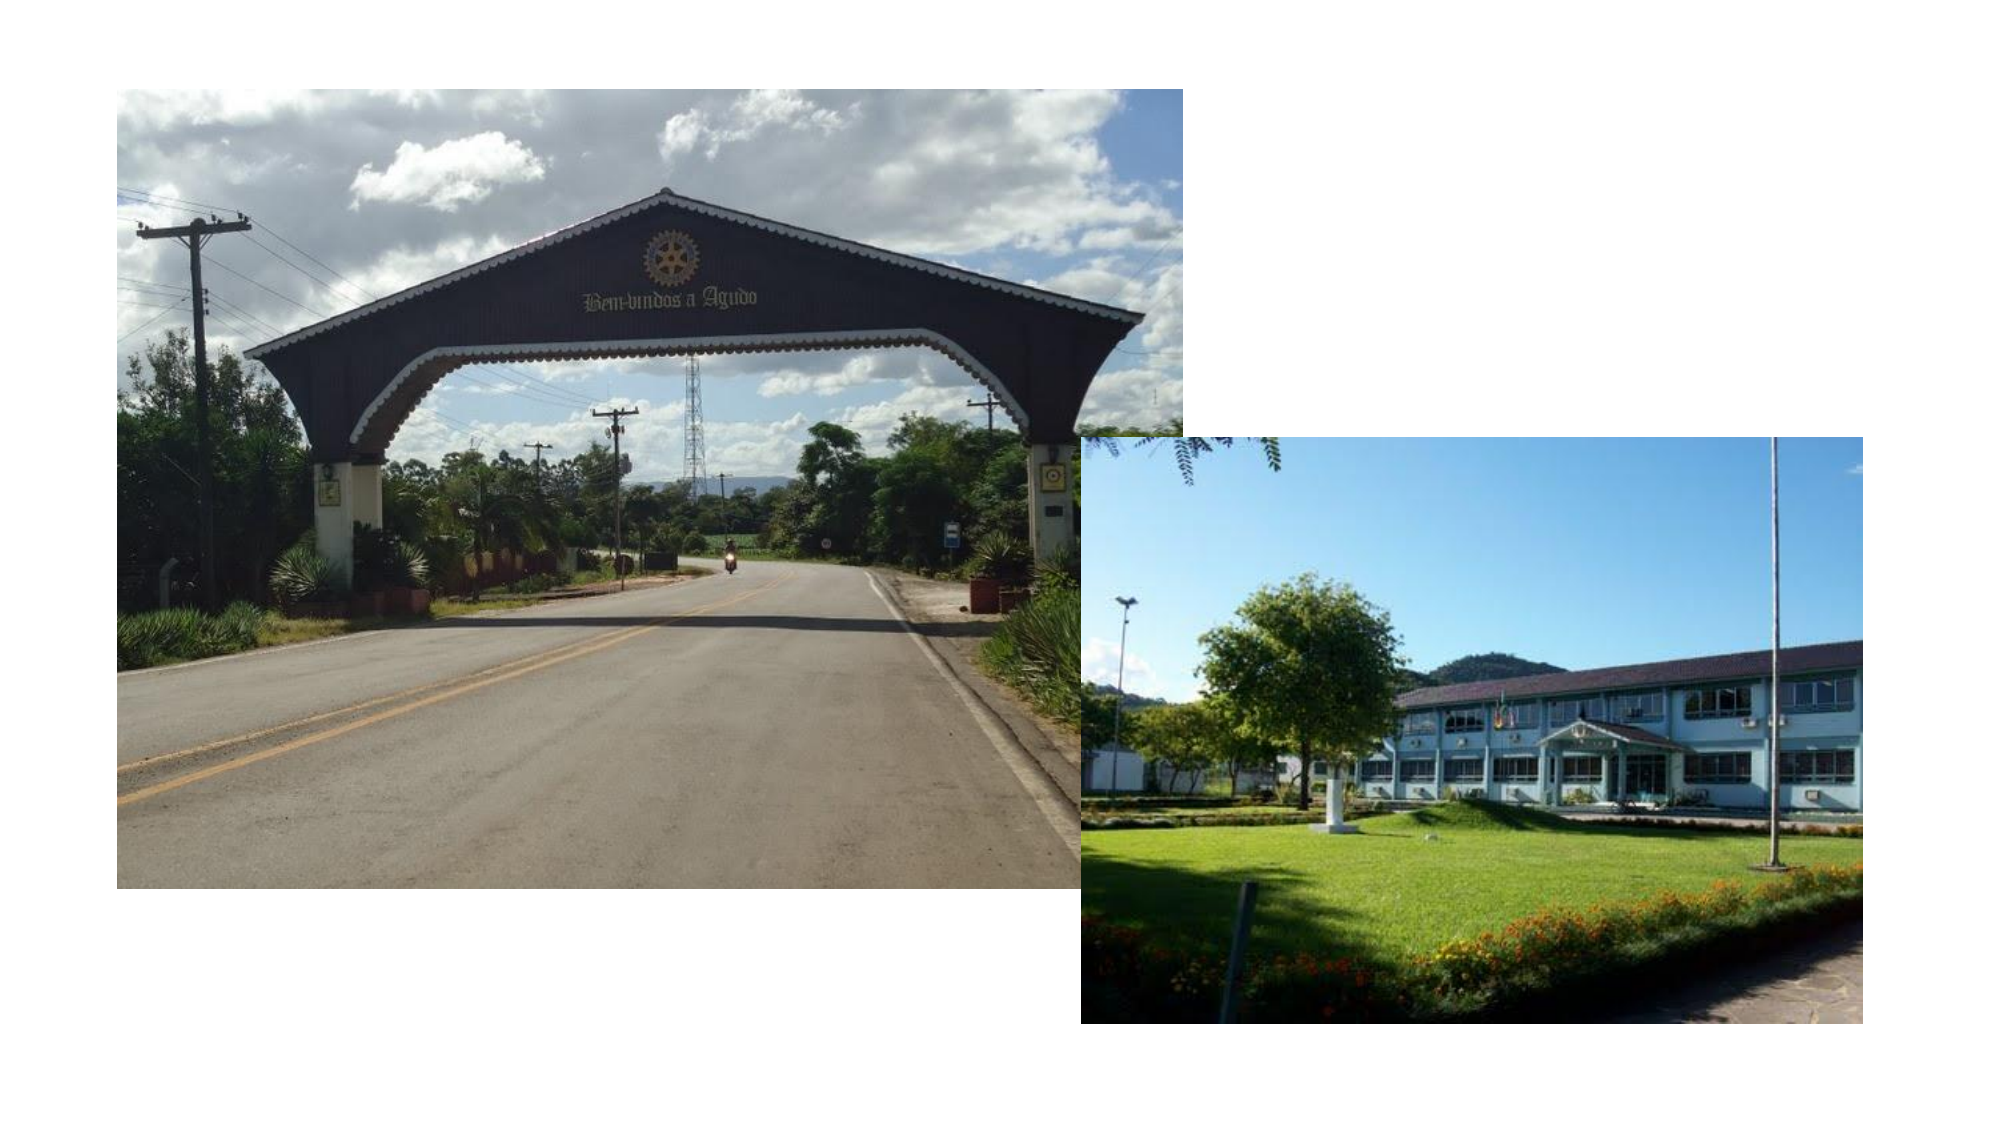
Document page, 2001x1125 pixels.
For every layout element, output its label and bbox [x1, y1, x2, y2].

list [117, 89, 1184, 889]
picture [1080, 437, 1863, 1024]
